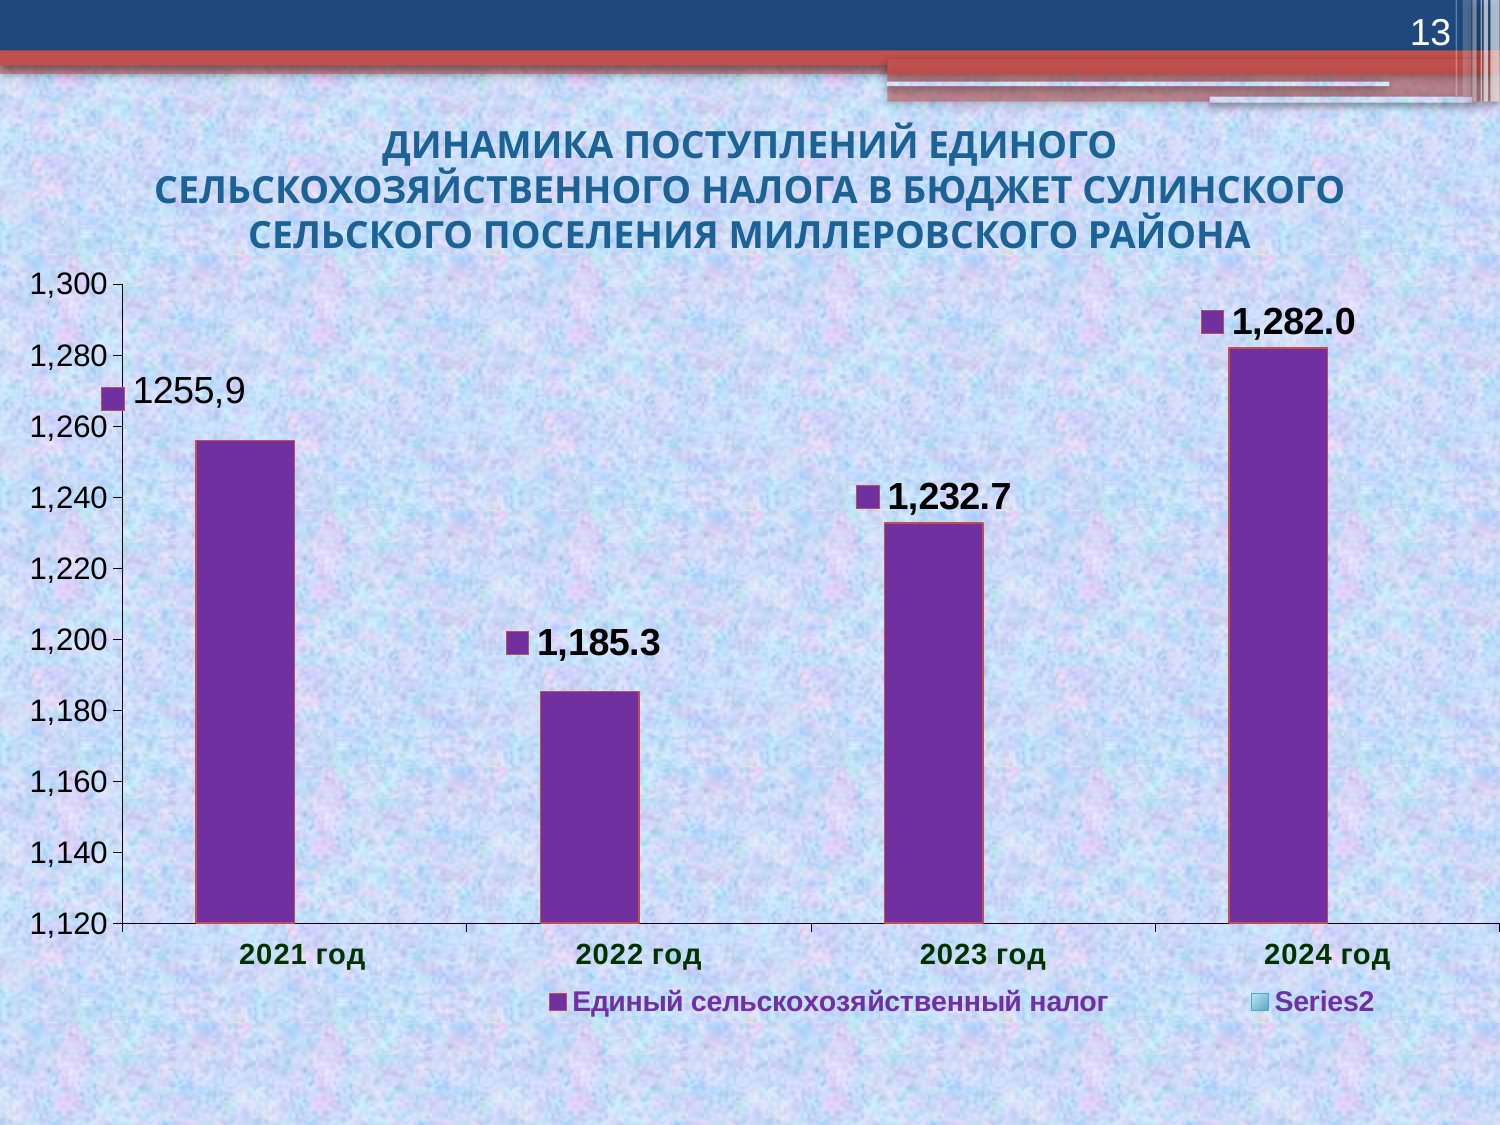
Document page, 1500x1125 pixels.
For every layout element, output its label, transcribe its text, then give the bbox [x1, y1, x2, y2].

slide_number 13 [1341, 0, 1466, 61]
picture [0, 74, 1500, 1125]
text_box ДИНАМИКА ПОСТУПЛЕНИЙ ЕДИНОГО СЕЛЬСКОХОЗЯЙСТВЕННОГО НАЛОГА В БЮДЖЕТ СУЛИНСКОГО СЕЛЬСКОГО ПОСЕЛЕНИЯ МИЛЛЕРОВСКОГО РАЙОНА [100, 113, 1400, 262]
chart [2, 264, 1500, 1076]
